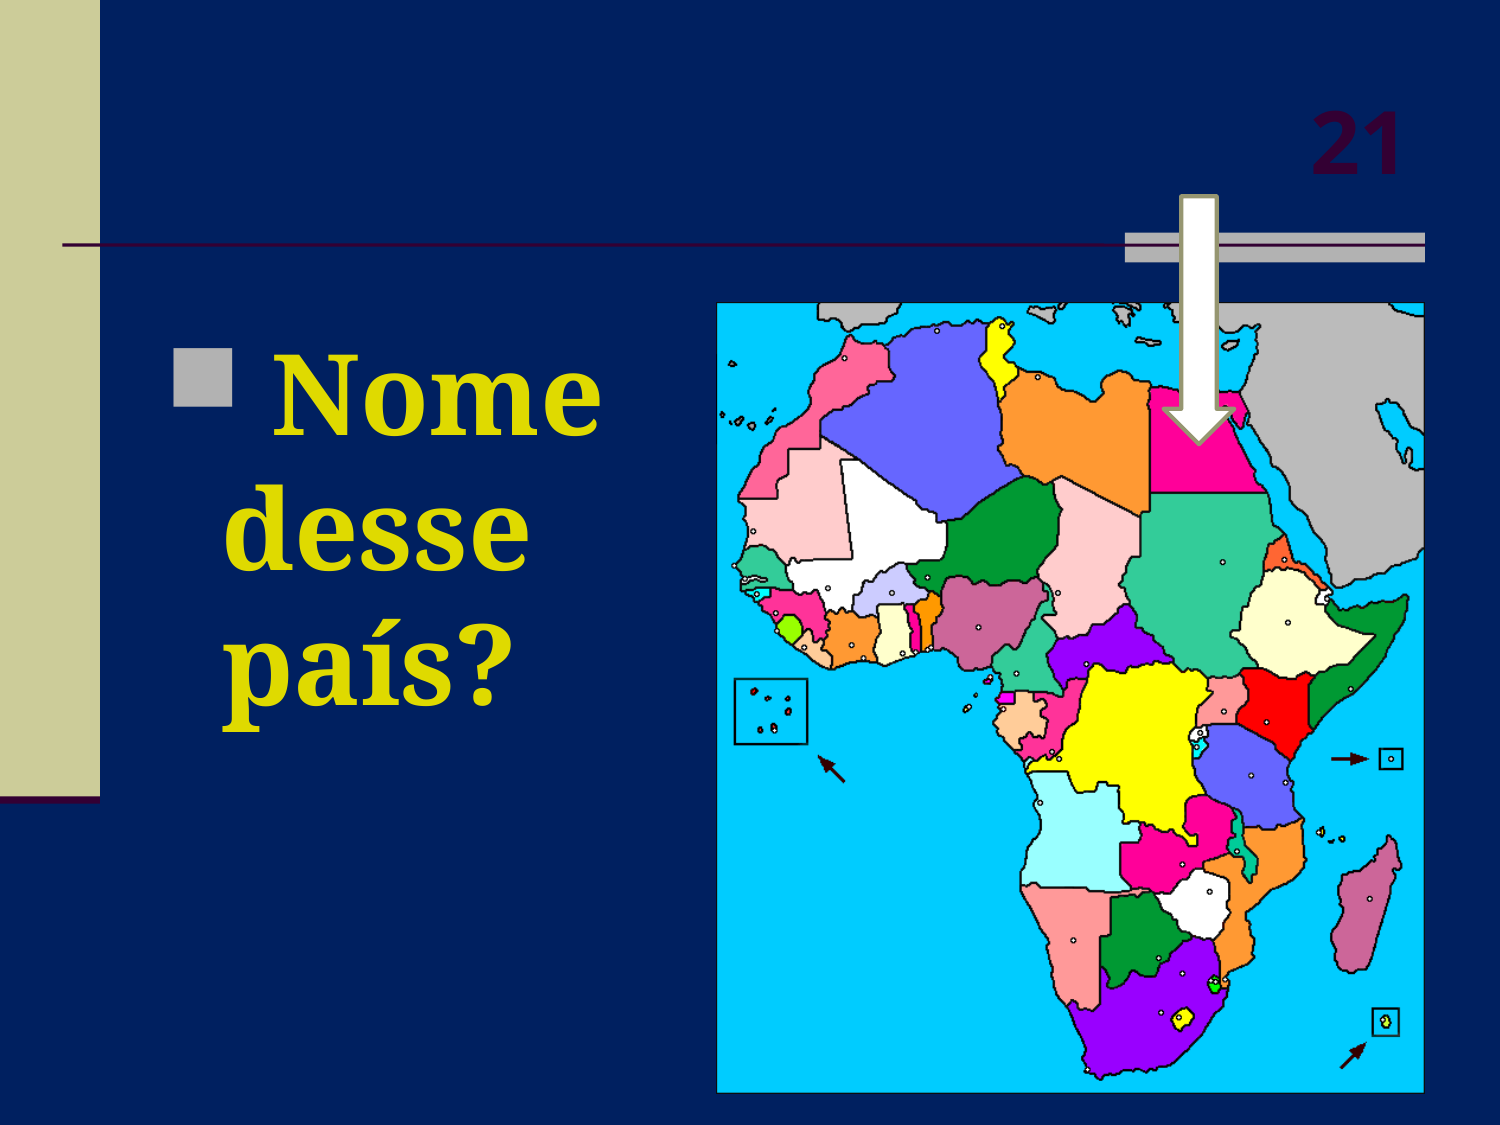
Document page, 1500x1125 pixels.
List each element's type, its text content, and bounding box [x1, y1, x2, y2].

picture [1342, 1044, 1365, 1067]
picture [1059, 302, 1067, 309]
picture [1120, 302, 1140, 310]
picture [818, 302, 901, 331]
picture [1381, 1016, 1389, 1027]
picture [1317, 828, 1324, 835]
picture [1331, 836, 1401, 973]
picture [1137, 338, 1160, 346]
picture [984, 675, 993, 684]
picture [1114, 307, 1133, 325]
picture [1028, 307, 1055, 323]
picture [819, 757, 844, 781]
list Nome desse país? [150, 315, 668, 1059]
picture [716, 302, 1426, 1095]
text_box [1179, 194, 1219, 300]
title 21 [150, 45, 1425, 234]
picture [736, 417, 743, 425]
picture [1332, 753, 1366, 764]
